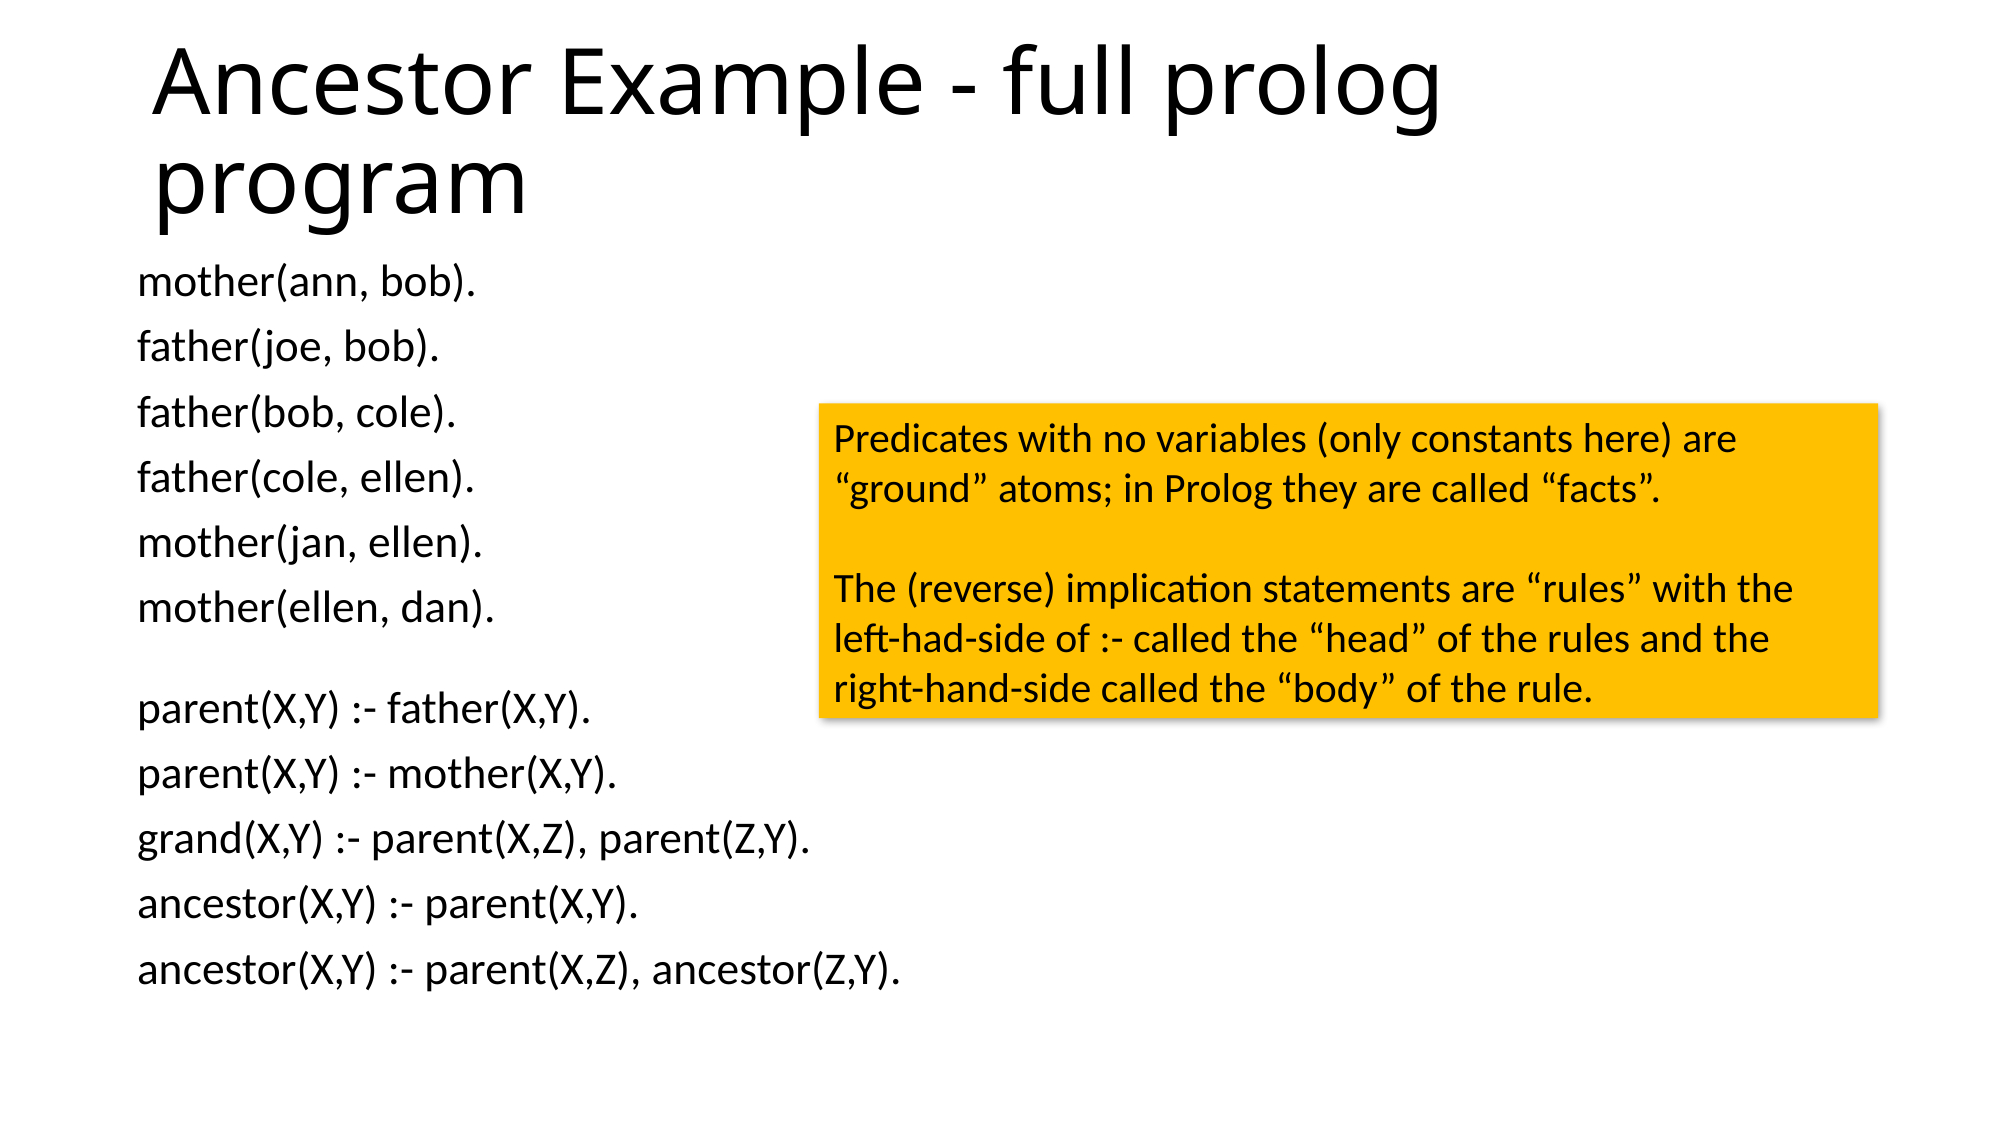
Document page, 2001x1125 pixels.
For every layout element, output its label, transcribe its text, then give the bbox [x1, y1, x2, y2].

list mother(ann, bob). father(joe, bob). father(bob, cole). father(cole, ellen). mother(jan, ellen). mother(ellen, dan). parent(X,Y) :- father(X,Y). parent(X,Y) :- mother(X,Y). grand(X,Y) :- parent(X,Z), parent(Z,Y). ancestor(X,Y) :- parent(X,Y). ancestor(X,Y) :- parent(X,Z), ancestor(Z,Y). [122, 249, 1847, 1009]
title Ancestor Example - full prolog program [137, 59, 1863, 209]
text_box Predicates with no variables (only constants here) are “ground” atoms; in Prolog they are called “facts”. The (reverse) implication statements are “rules” with the left-had-side of :- called the “head” of the rules and the right-hand-side called the “body” of the rule. [818, 403, 1879, 719]
